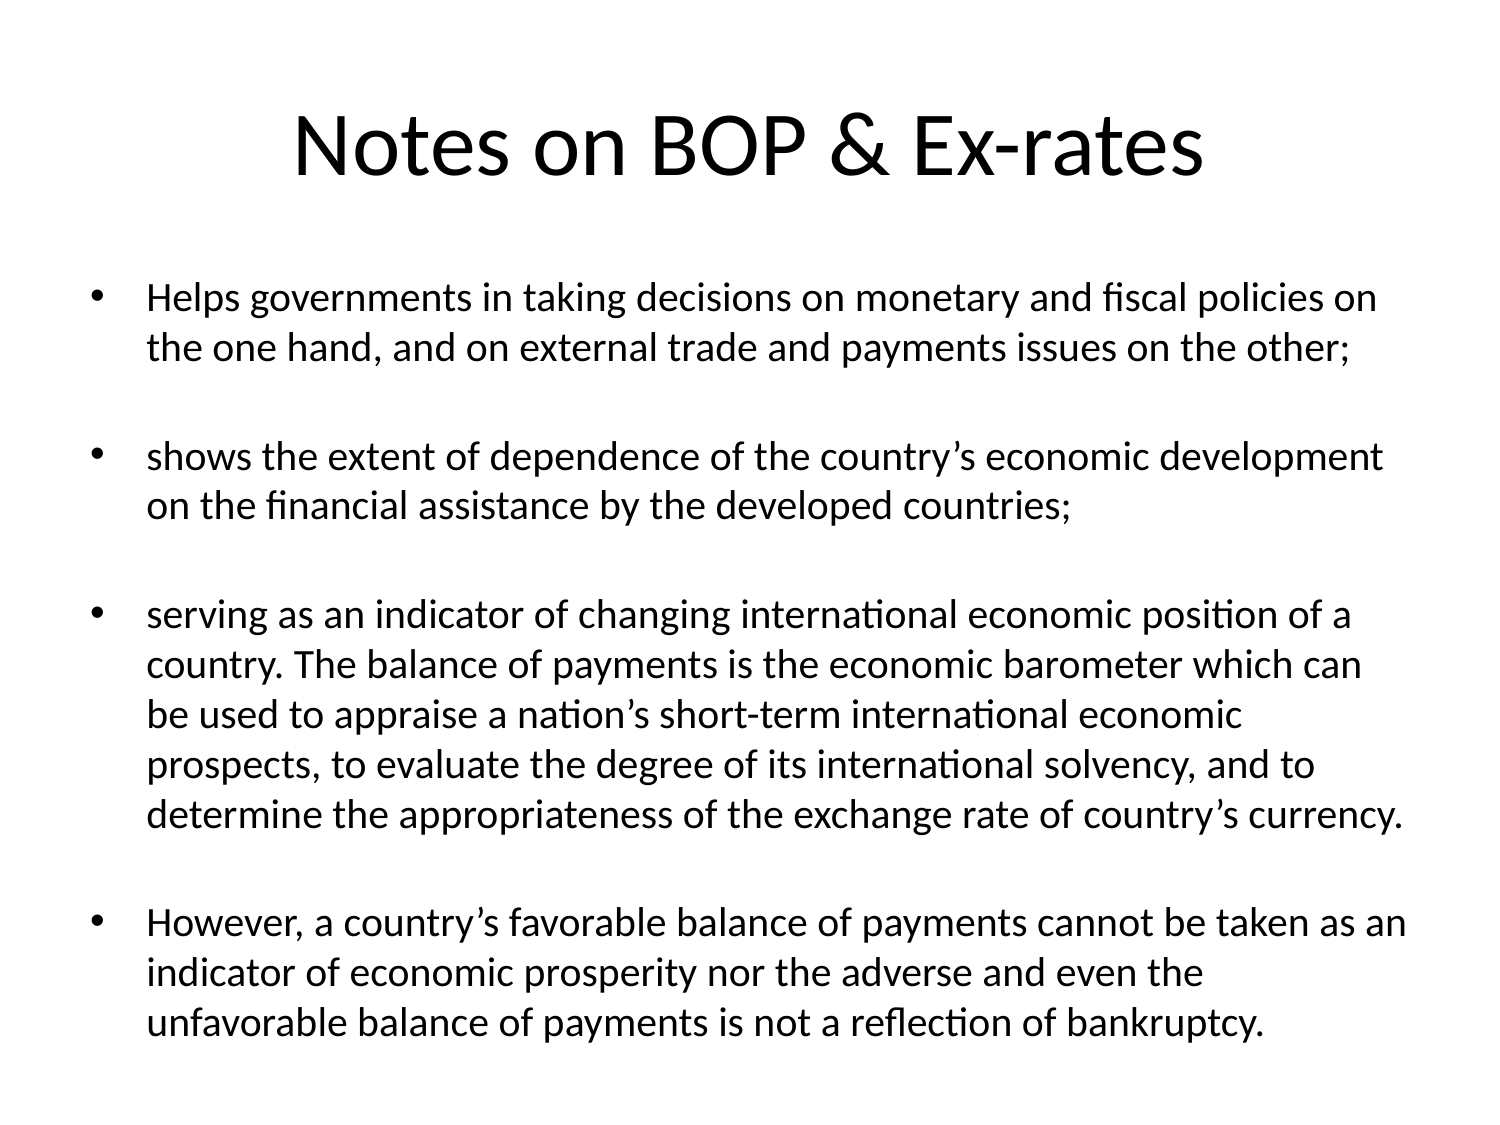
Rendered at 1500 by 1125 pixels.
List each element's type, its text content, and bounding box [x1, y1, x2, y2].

list Helps governments in taking decisions on monetary and fiscal policies on the one hand, and on external trade and payments issues on the other; shows the extent of dependence of the country’s economic development on the financial assistance by the developed countries; serving as an indicator of changing international economic position of a country. The balance of payments is the economic barometer which can be used to appraise a nation’s short-term international economic prospects, to evaluate the degree of its international solvency, and to determine the appropriateness of the exchange rate of country’s currency. However, a country’s favorable balance of payments cannot be taken as an indicator of economic prosperity nor the adverse and even the unfavorable balance of payments is not a reflection of bankruptcy. [75, 262, 1425, 1100]
title Notes on BOP & Ex-rates [75, 45, 1425, 233]
